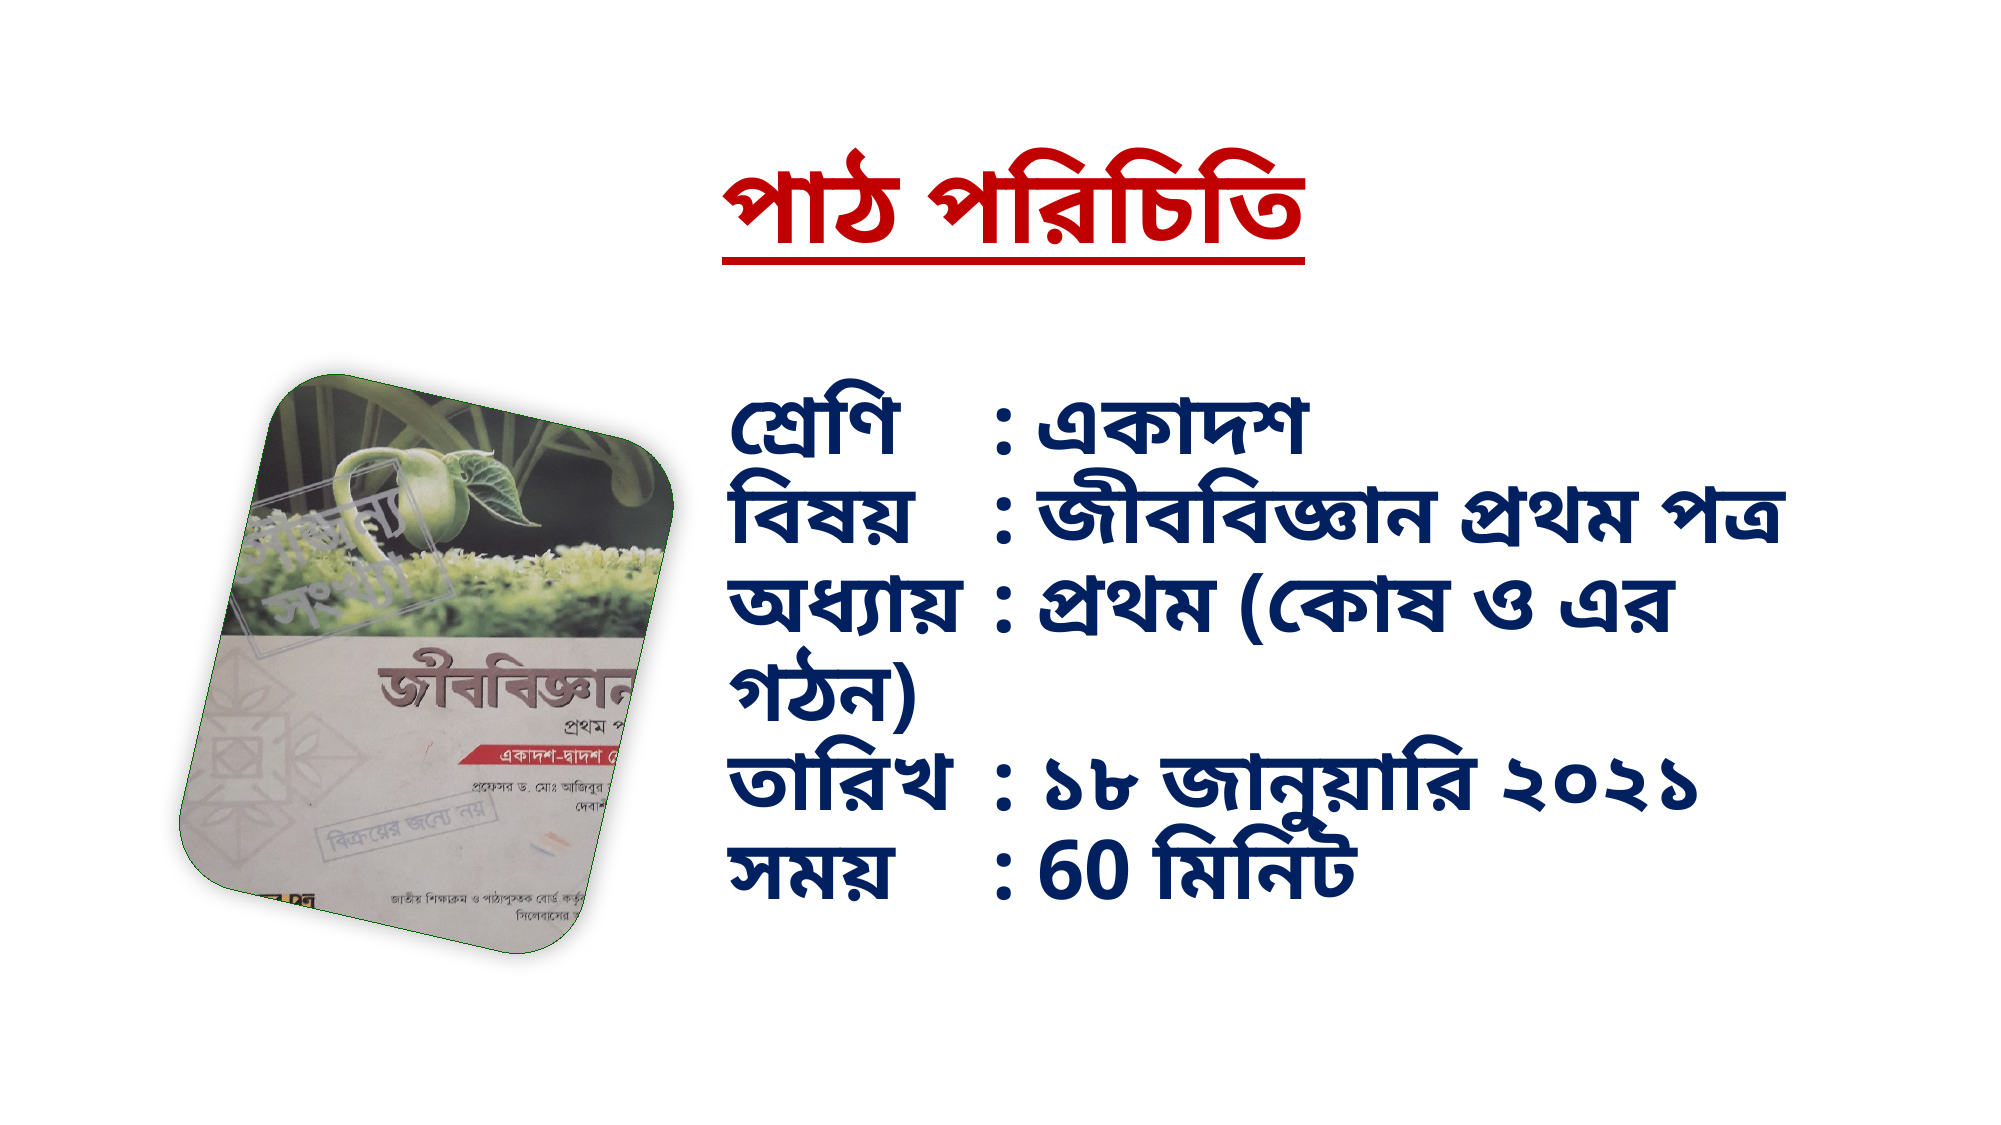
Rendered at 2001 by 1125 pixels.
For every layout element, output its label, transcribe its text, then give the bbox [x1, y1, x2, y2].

text_box শ্রেণি : একাদশ বিষয় : জীববিজ্ঞান প্রথম পত্র অধ্যায় : প্রথম (কোষ ও এর গঠন) তারিখ : ১৮ জানুয়ারি ২০২১ সময় : 60 মিনিট [713, 334, 1813, 967]
picture [179, 374, 674, 953]
title পাঠ পরিচিতি [289, 38, 1738, 364]
